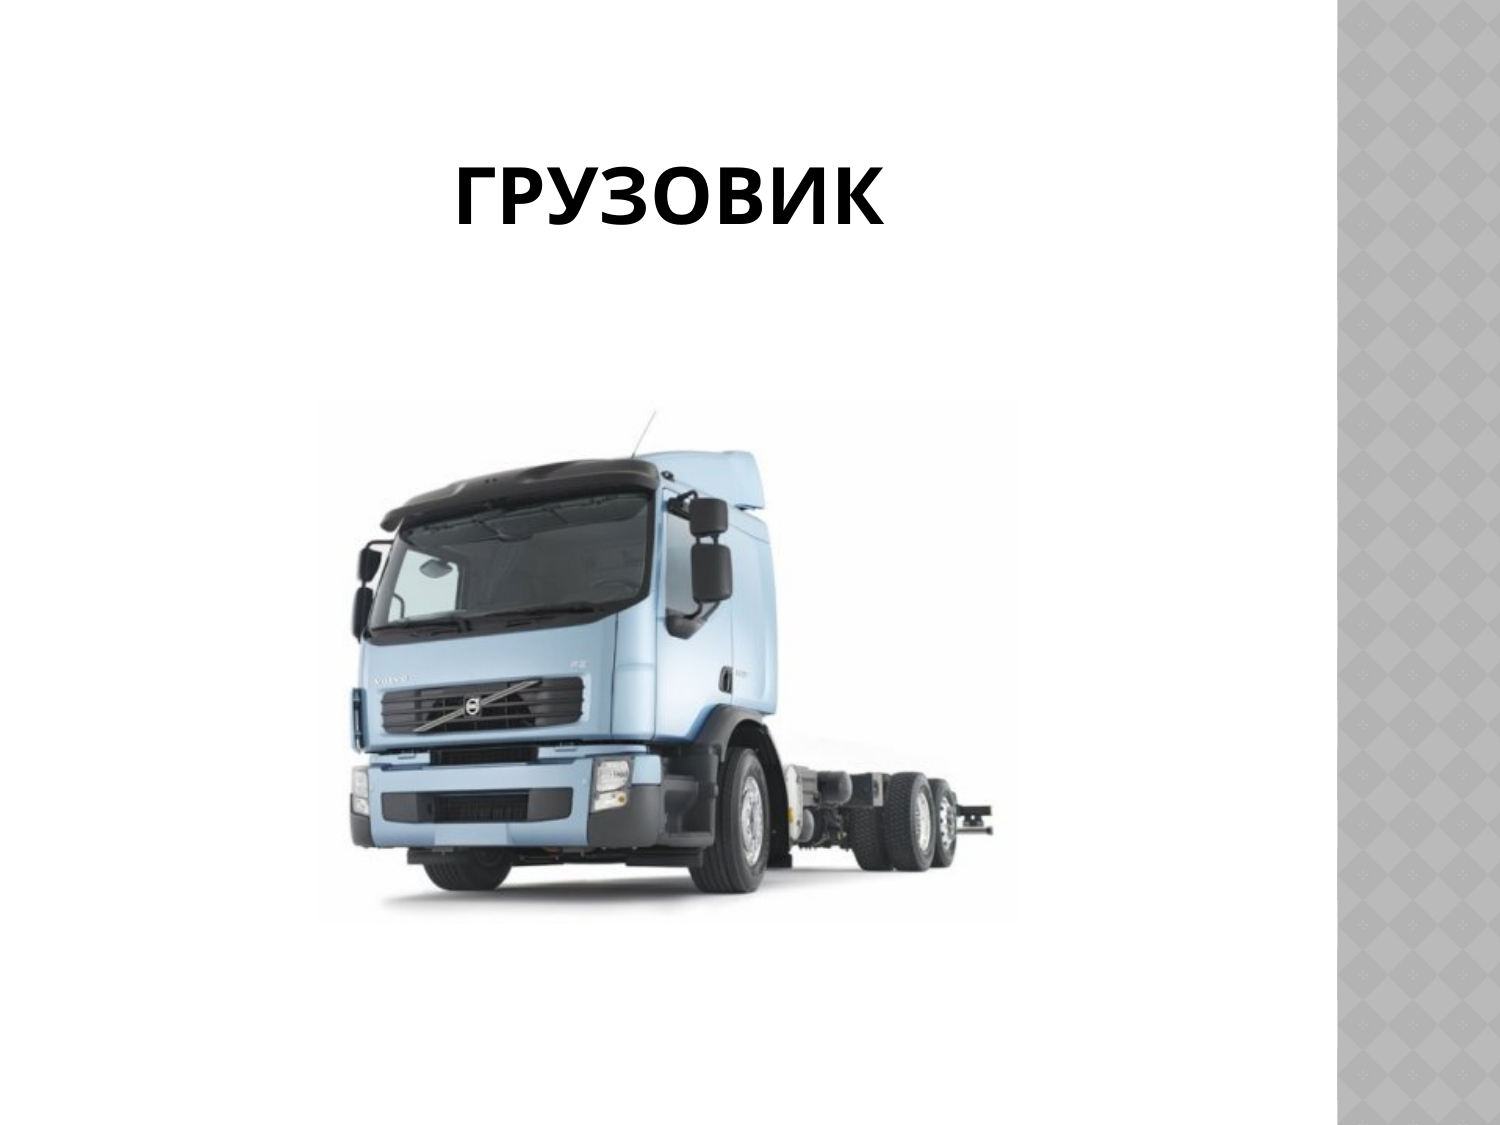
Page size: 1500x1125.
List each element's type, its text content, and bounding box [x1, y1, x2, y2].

title гРузовик [75, 52, 1263, 240]
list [318, 398, 1020, 925]
